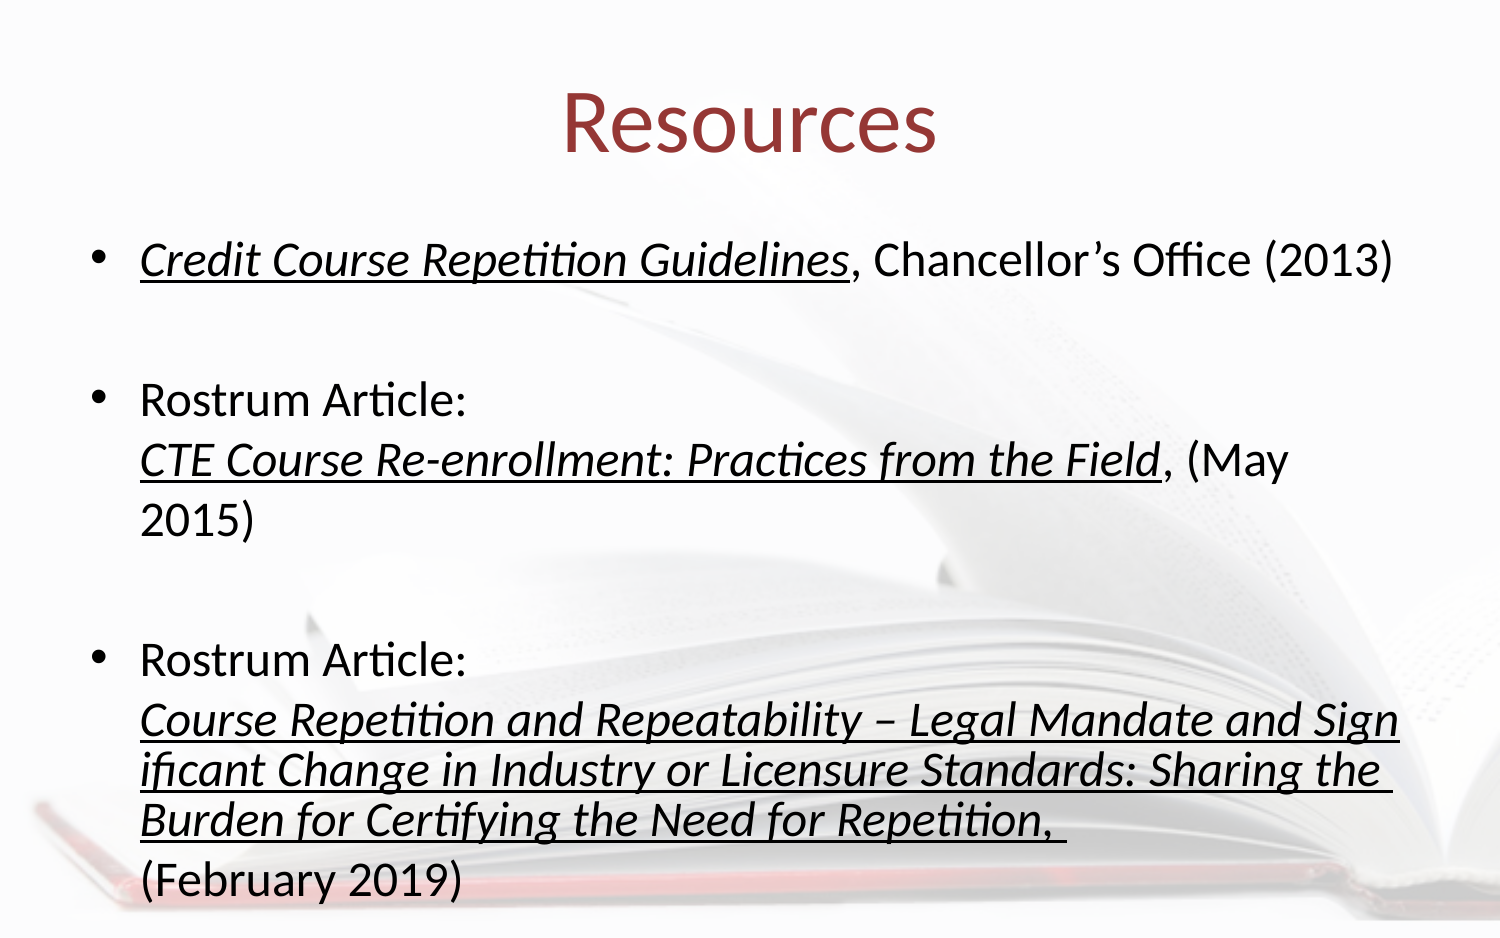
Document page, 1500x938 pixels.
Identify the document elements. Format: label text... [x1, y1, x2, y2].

list Credit Course Repetition Guidelines, Chancellor’s Office (2013) Rostrum Article: CTE Course Re-enrollment: Practices from the Field, (May 2015) Rostrum Article: Course Repetition and Repeatability – Legal Mandate and Significant Change in Industry or Licensure Standards: Sharing the Burden for Certifying the Need for Repetition, (February 2019) [75, 218, 1425, 838]
title Resources [75, 37, 1425, 194]
